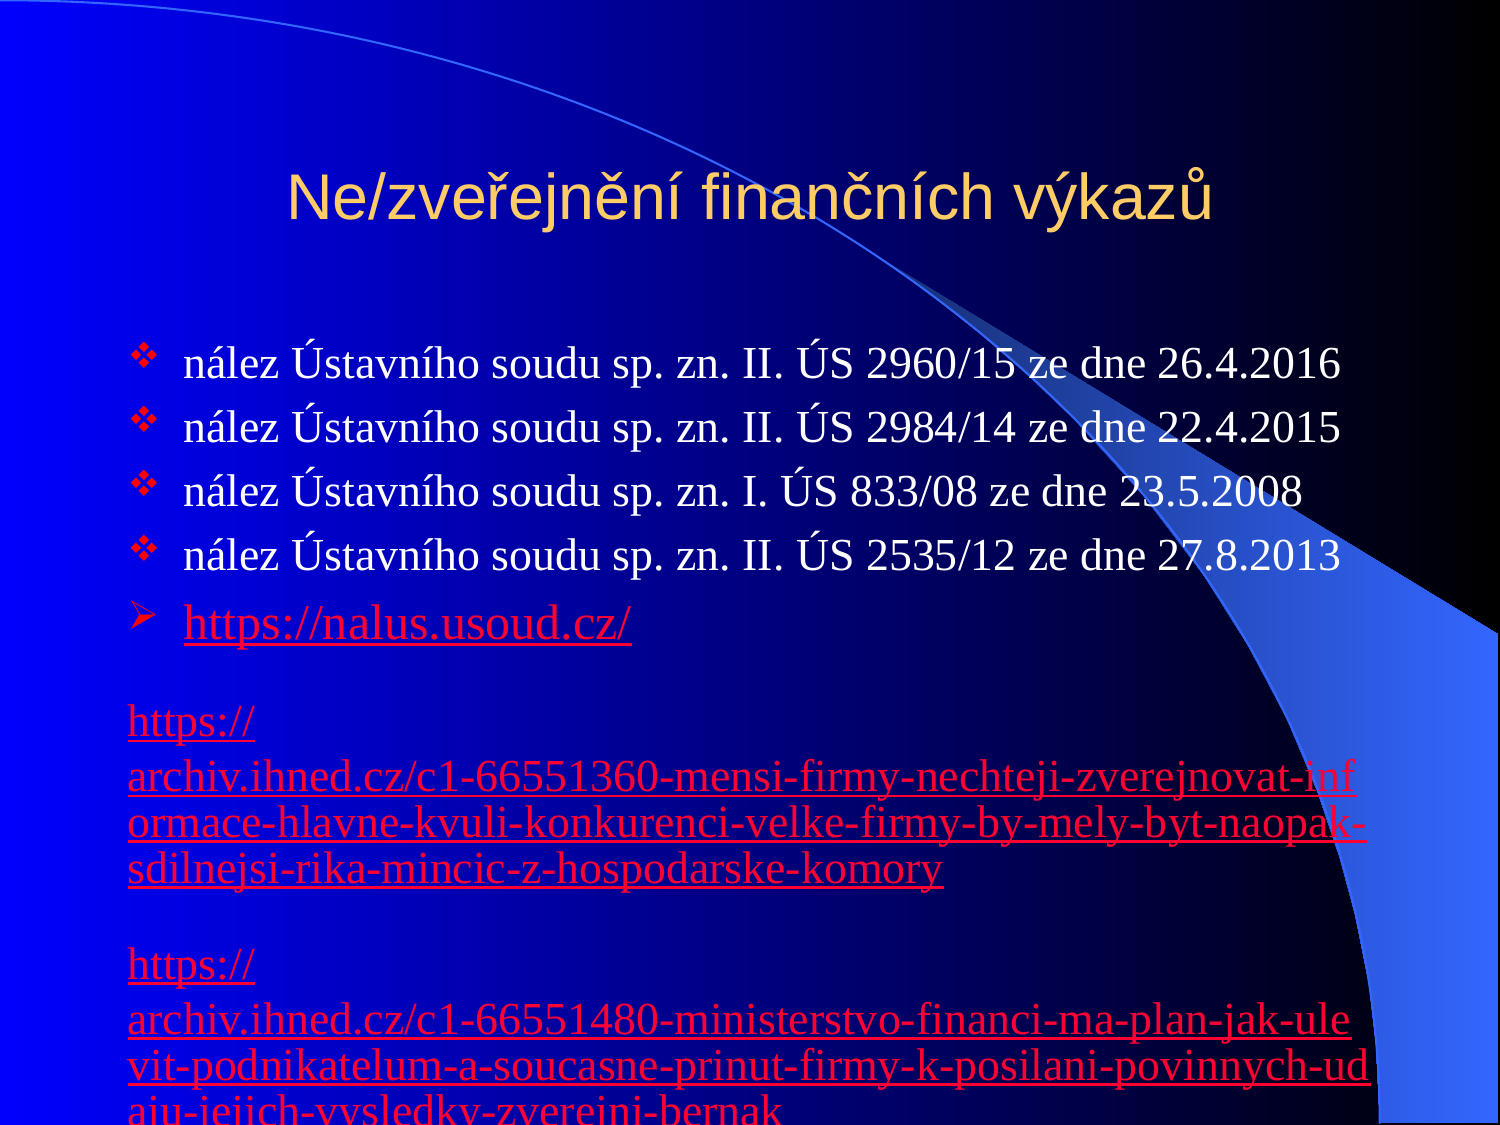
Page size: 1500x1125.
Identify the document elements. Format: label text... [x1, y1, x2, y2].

title Ne/zveřejnění finančních výkazů [112, 99, 1388, 288]
list nález Ústavního soudu sp. zn. II. ÚS 2960/15 ze dne 26.4.2016 nález Ústavního soudu sp. zn. II. ÚS 2984/14 ze dne 22.4.2015 nález Ústavního soudu sp. zn. I. ÚS 833/08 ze dne 23.5.2008 nález Ústavního soudu sp. zn. II. ÚS 2535/12 ze dne 27.8.2013 https://nalus.usoud.cz/ https://archiv.ihned.cz/c1-66551360-mensi-firmy-nechteji-zverejnovat-informace-hlavne-kvuli-konkurenci-velke-firmy-by-mely-byt-naopak-sdilnejsi-rika-mincic-z-hospodarske-komory https://archiv.ihned.cz/c1-66551480-ministerstvo-financi-ma-plan-jak-ulevit-podnikatelum-a-soucasne-prinut-firmy-k-posilani-povinnych-udaju-jejich-vysledky-zverejni-bernak [112, 324, 1388, 1083]
